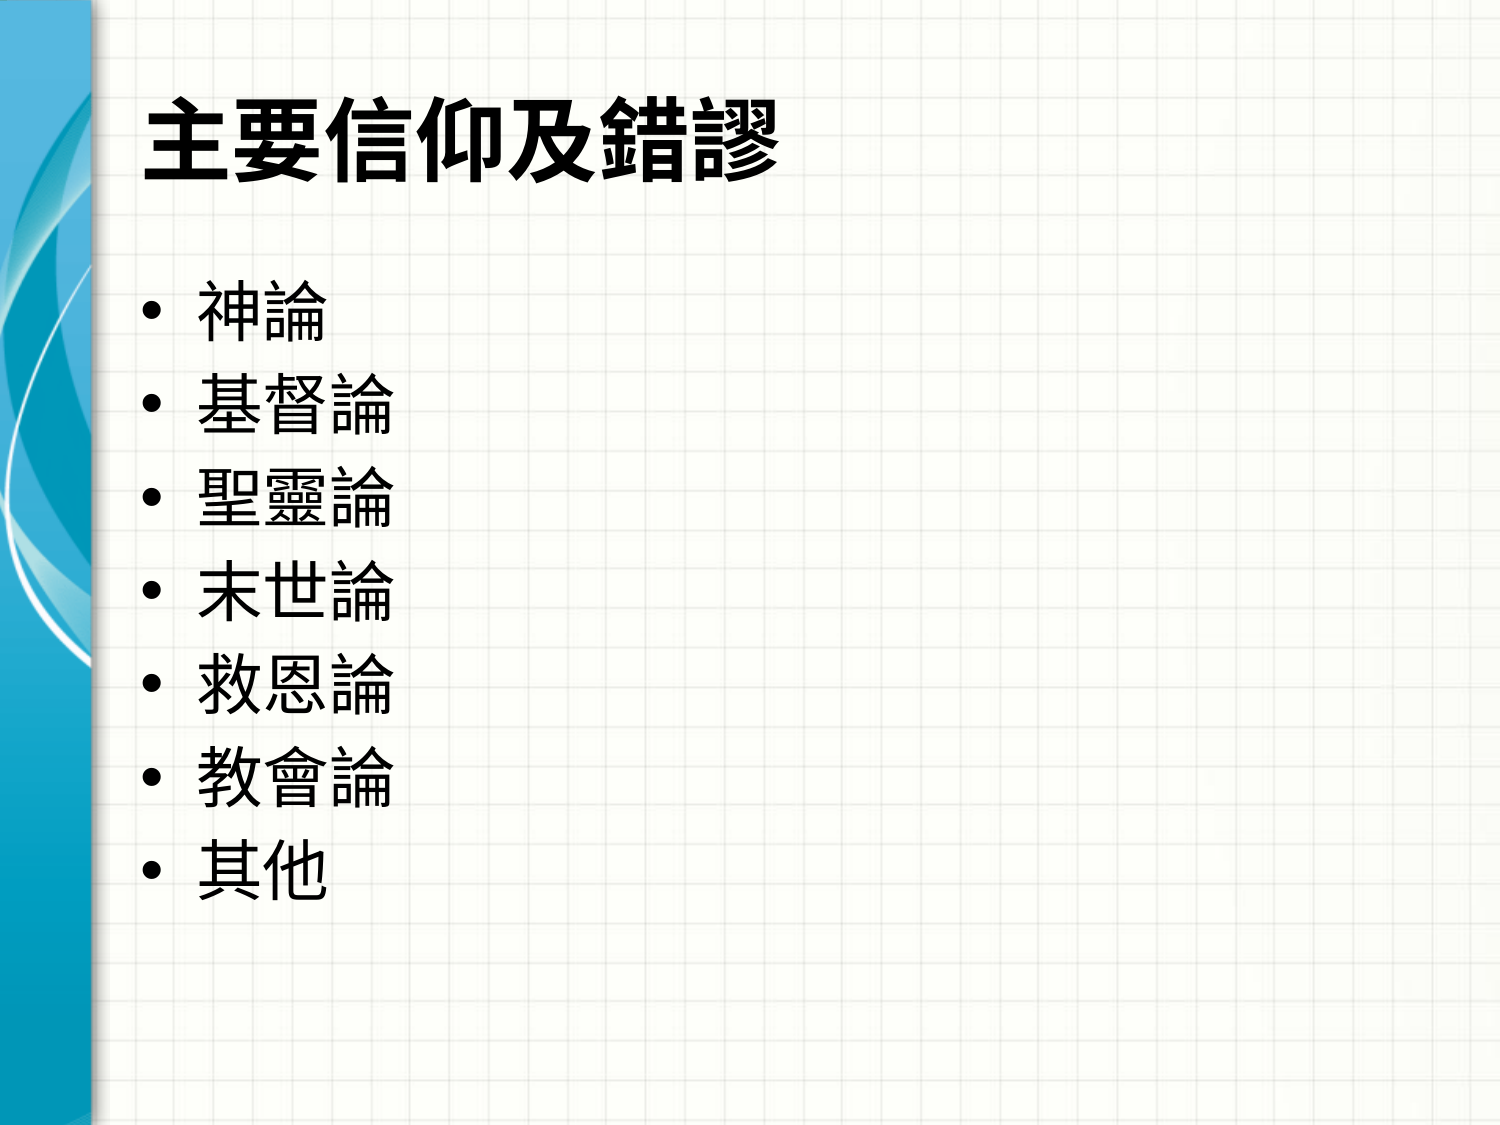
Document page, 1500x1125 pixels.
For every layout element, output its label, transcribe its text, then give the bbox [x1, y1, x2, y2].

list 神論 基督論 聖靈論 末世論 救恩論 教會論 其他 [125, 261, 1450, 967]
title 主要信仰及錯謬 [125, 44, 1450, 232]
picture [0, 0, 1500, 1125]
